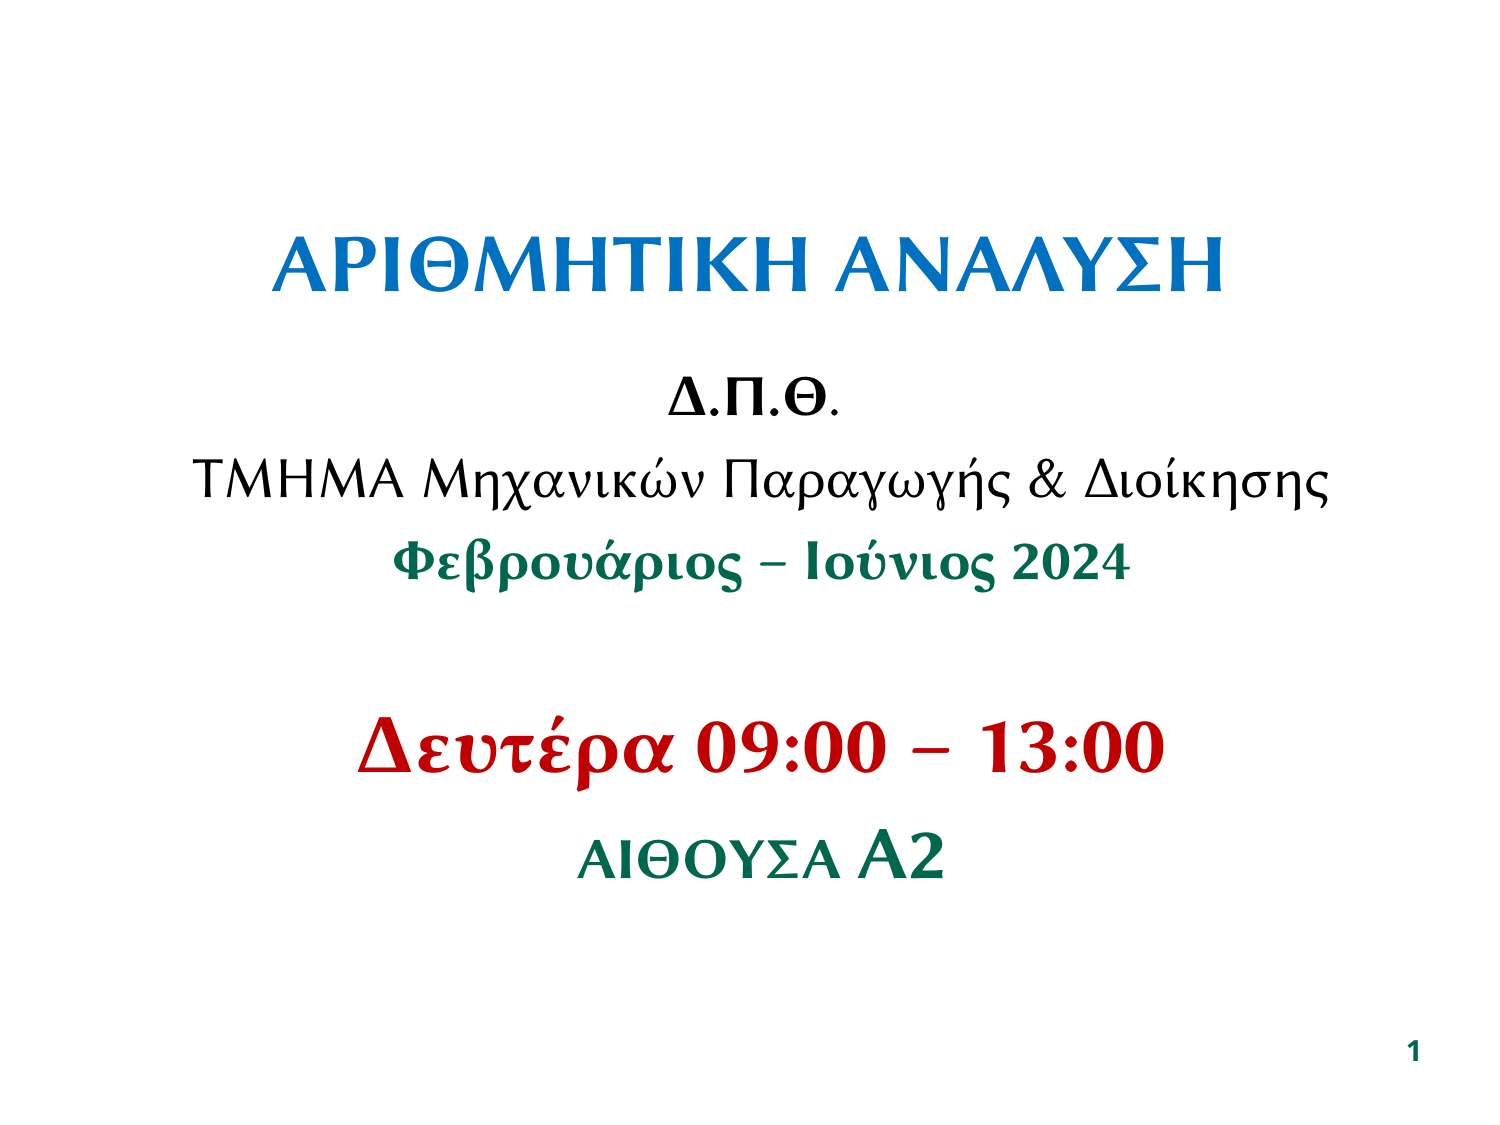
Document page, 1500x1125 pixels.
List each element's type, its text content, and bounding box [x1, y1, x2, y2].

slide_number 1 [1249, 1024, 1438, 1101]
title ΑΡΙΘΜΗΤΙΚΗ ΑΝΑΛΥΣΗ [112, 137, 1388, 379]
subtitle Δ.Π.Θ. ΤΜΗΜΑ Μηχανικών Παραγωγής & Διοίκησης Φεβρουάριος – Ιούνιος 2024 Δευτέρα 09:00 – 13:00 ΑΙΘΟΥΣΑ Α2 [135, 349, 1388, 965]
